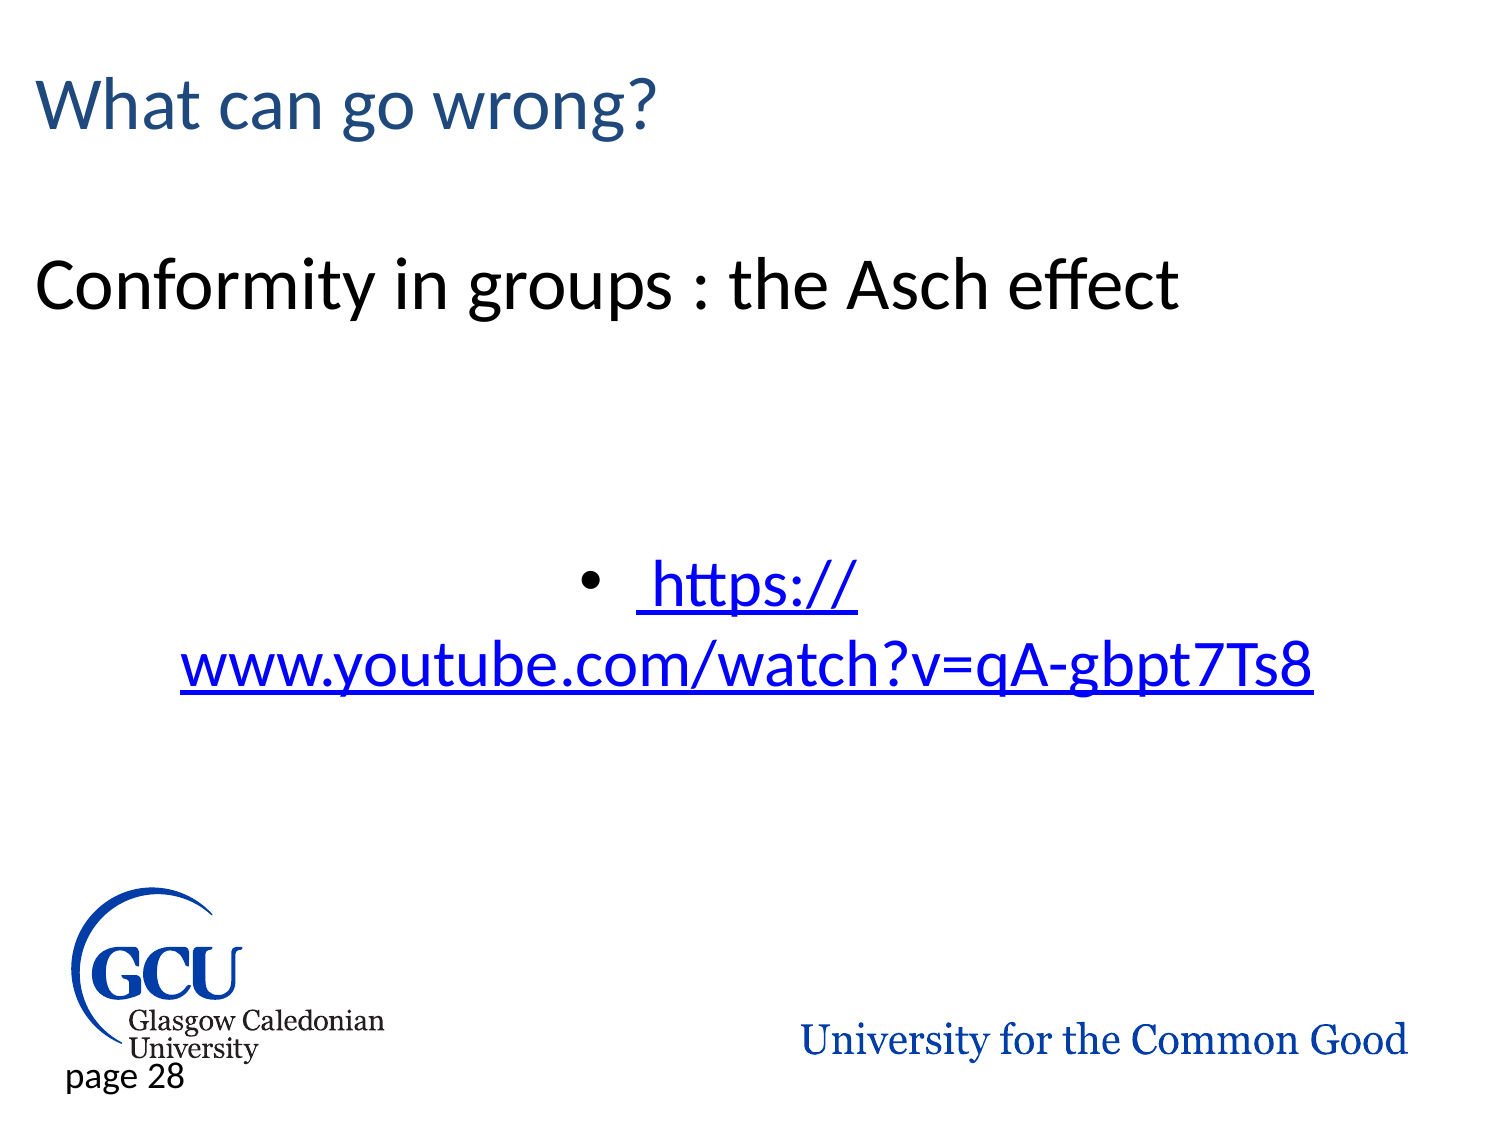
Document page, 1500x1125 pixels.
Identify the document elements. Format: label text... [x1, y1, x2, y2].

slide_number page 28 [50, 1043, 225, 1107]
title What can go wrong? Conformity in groups : the Asch effect [20, 47, 1358, 180]
list https://www.youtube.com/watch?v=qA-gbpt7Ts8 [50, 252, 1388, 1003]
